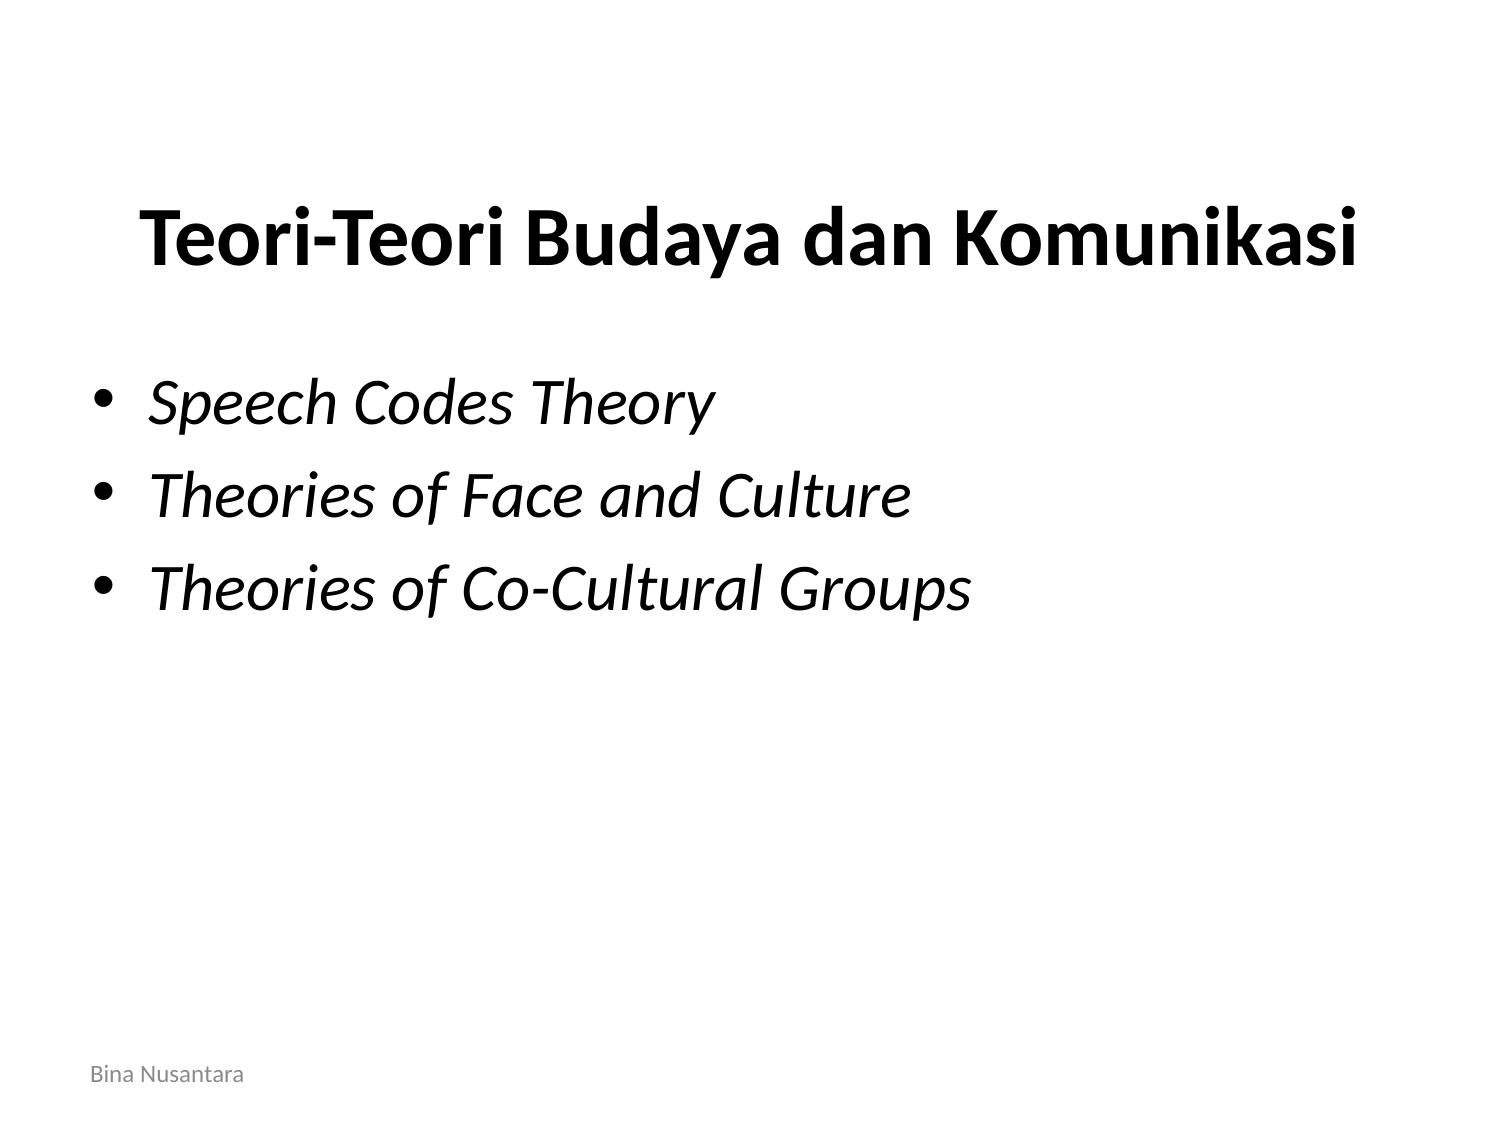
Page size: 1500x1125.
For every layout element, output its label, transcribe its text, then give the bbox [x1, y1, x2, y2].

title Teori-Teori Budaya dan Komunikasi [75, 160, 1425, 303]
list Speech Codes Theory Theories of Face and Culture Theories of Co-Cultural Groups [76, 350, 1440, 1033]
slide_number Bina Nusantara [75, 1042, 425, 1103]
